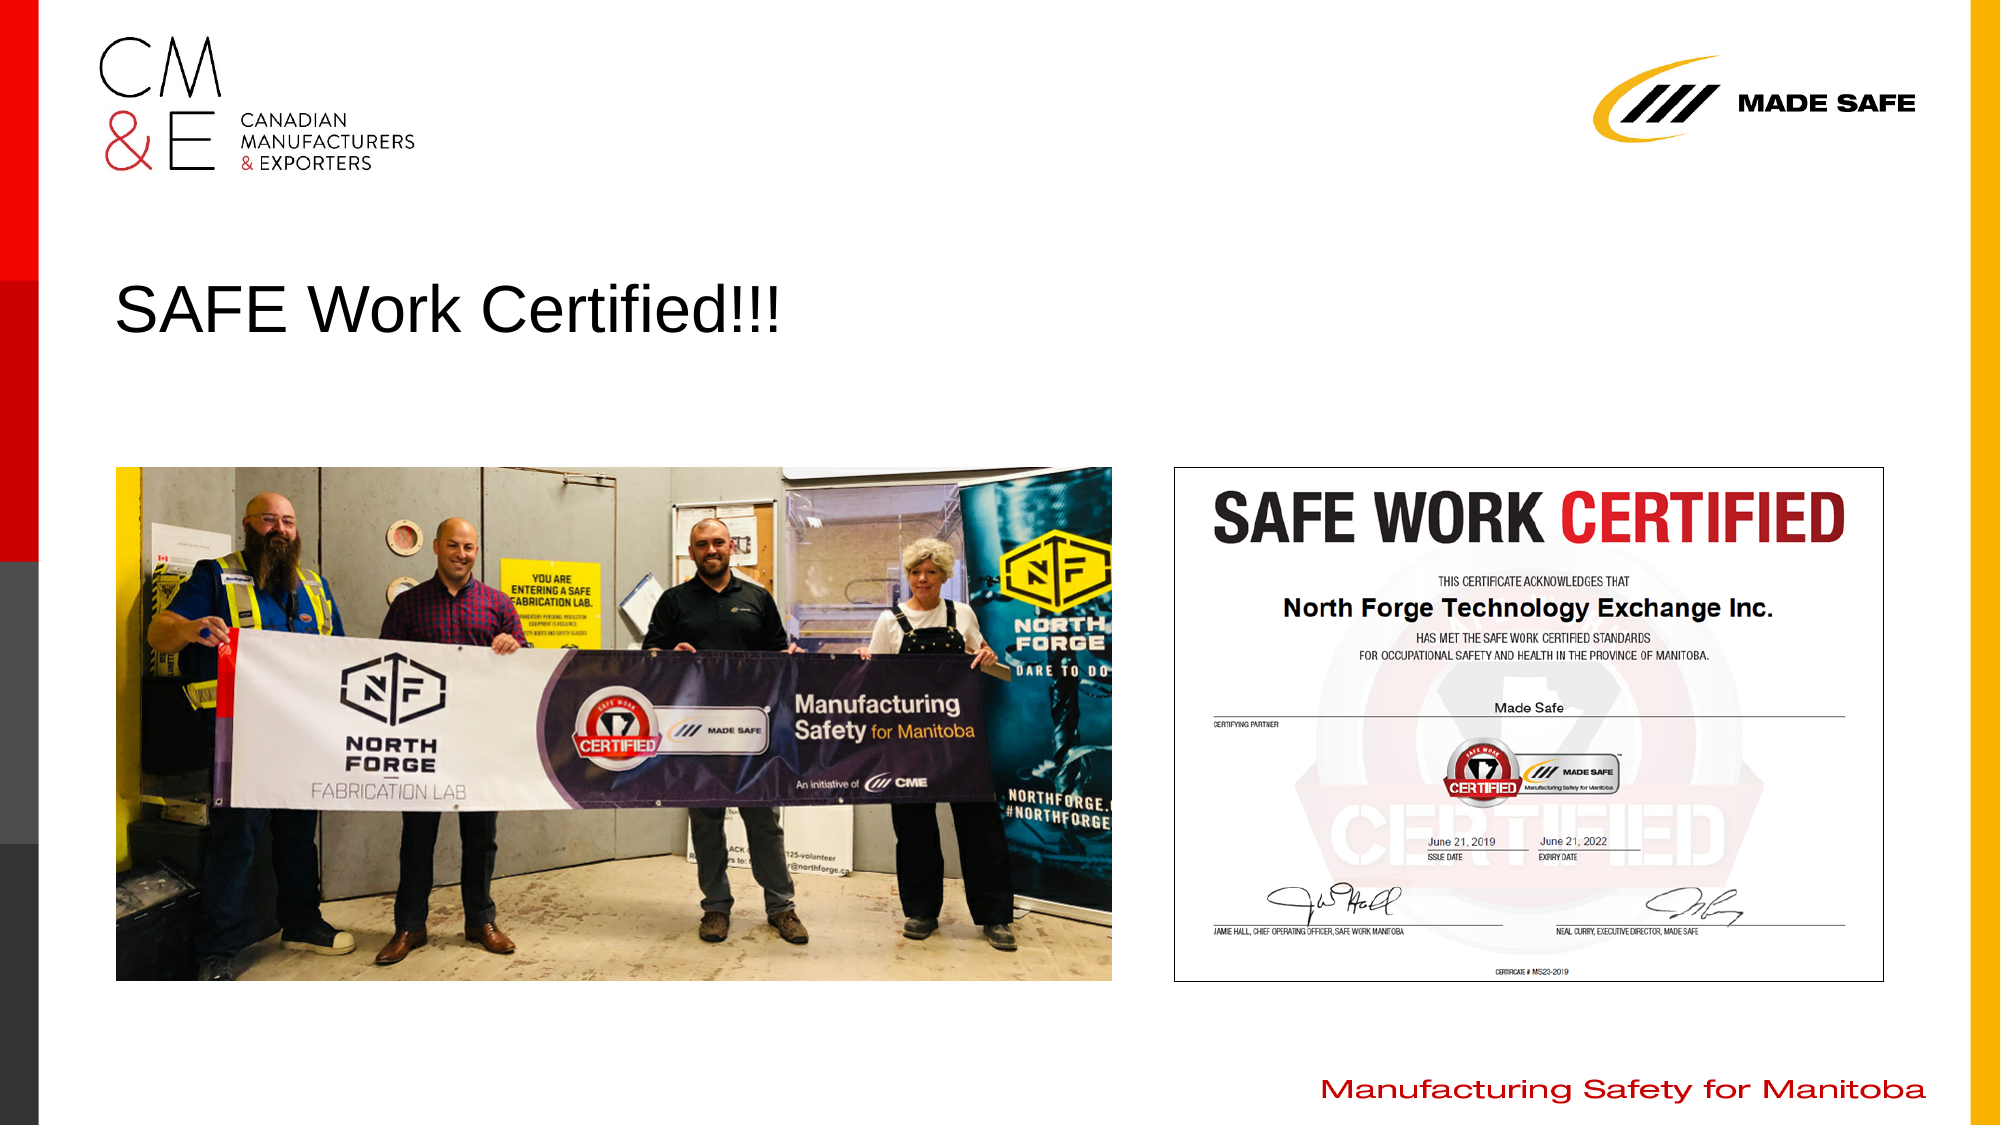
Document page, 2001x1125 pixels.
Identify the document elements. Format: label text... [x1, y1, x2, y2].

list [116, 467, 1113, 982]
picture [0, 0, 2001, 1125]
title SAFE Work Certified!!! [99, 212, 1900, 400]
